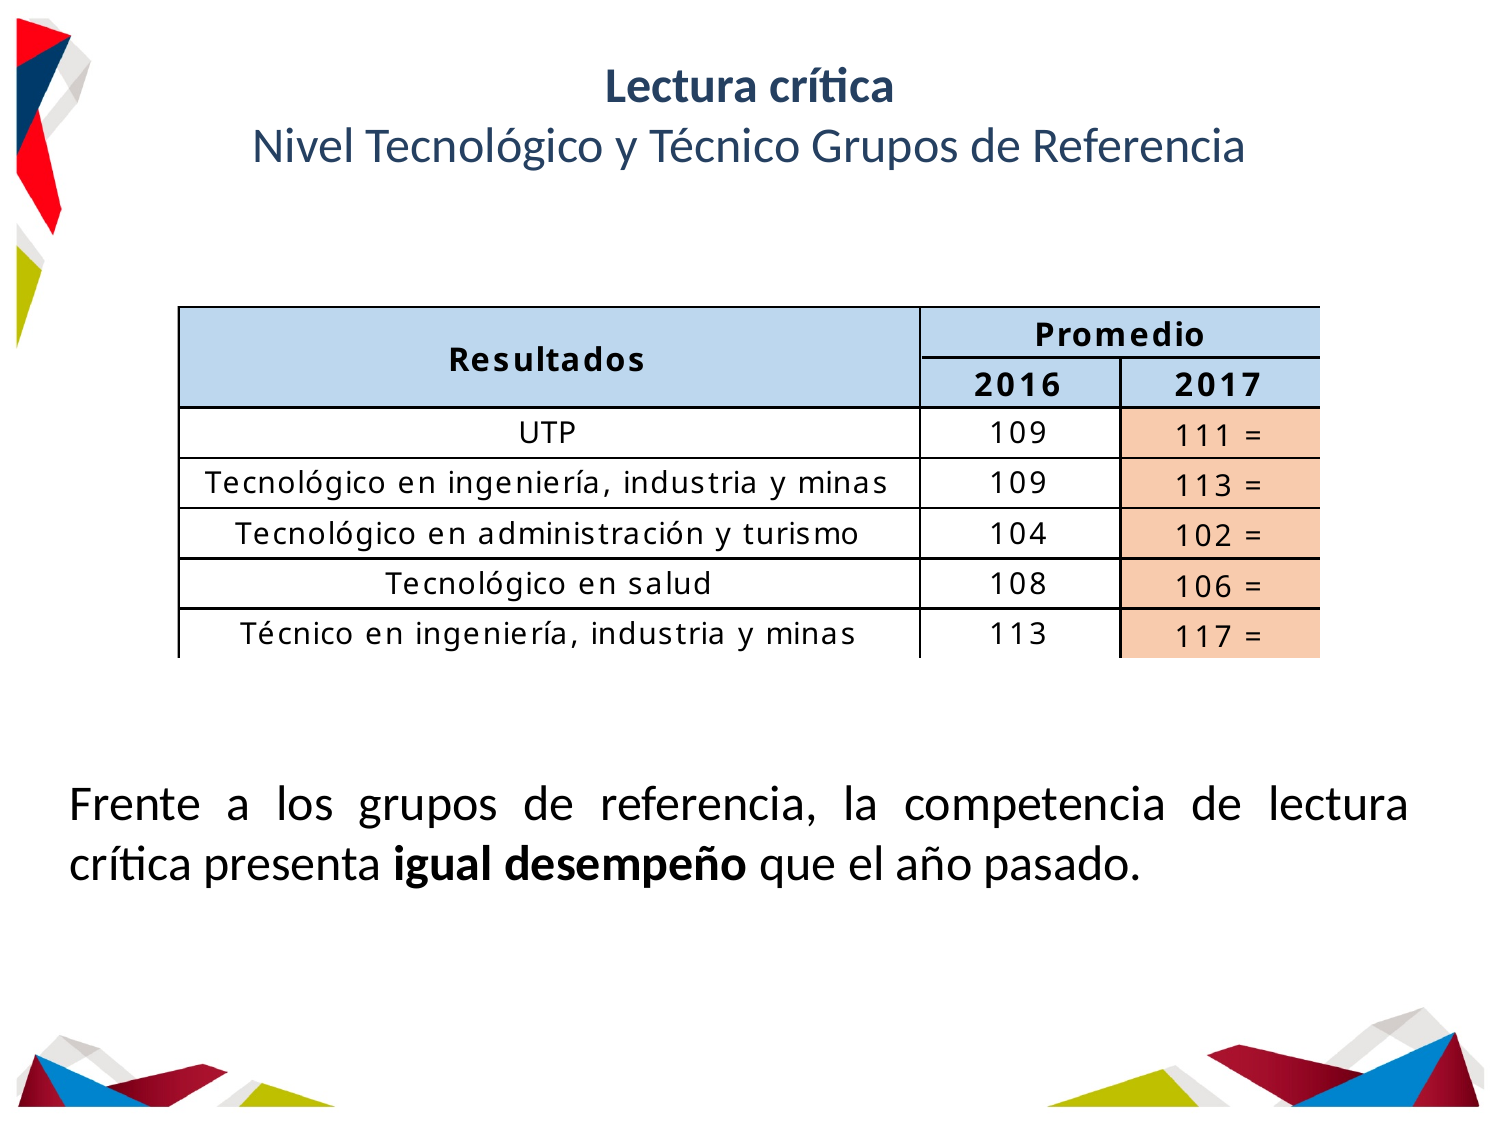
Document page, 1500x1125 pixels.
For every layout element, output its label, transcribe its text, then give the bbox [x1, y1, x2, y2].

text_box Frente a los grupos de referencia, la competencia de lectura crítica presenta igual desempeño que el año pasado. [54, 763, 1425, 898]
picture [0, 0, 1500, 1125]
title Lectura crítica Nivel Tecnológico y Técnico Grupos de Referencia [75, 45, 1425, 197]
